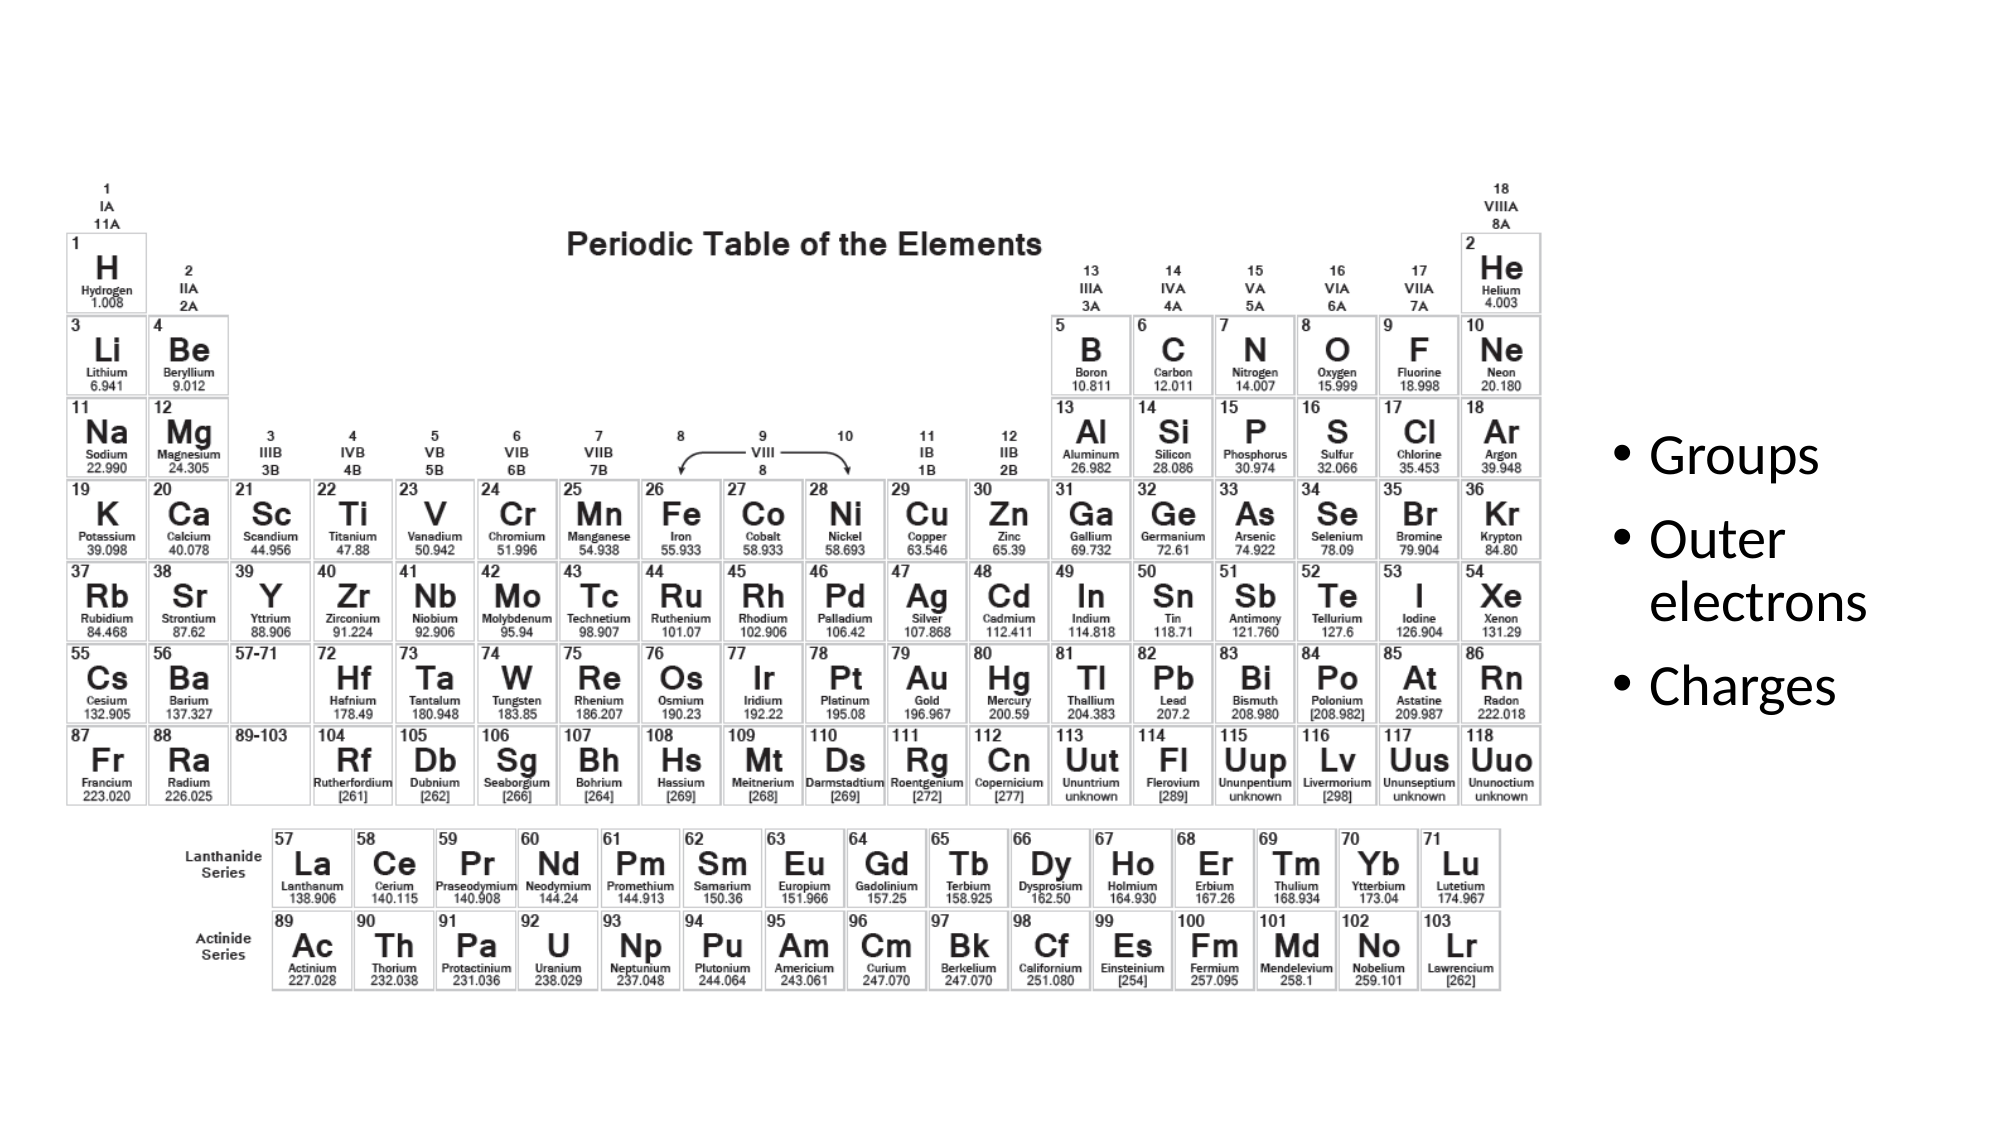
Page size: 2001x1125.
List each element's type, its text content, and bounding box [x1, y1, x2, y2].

picture [65, 172, 1547, 994]
list Groups Outer electrons Charges [1597, 416, 1942, 750]
